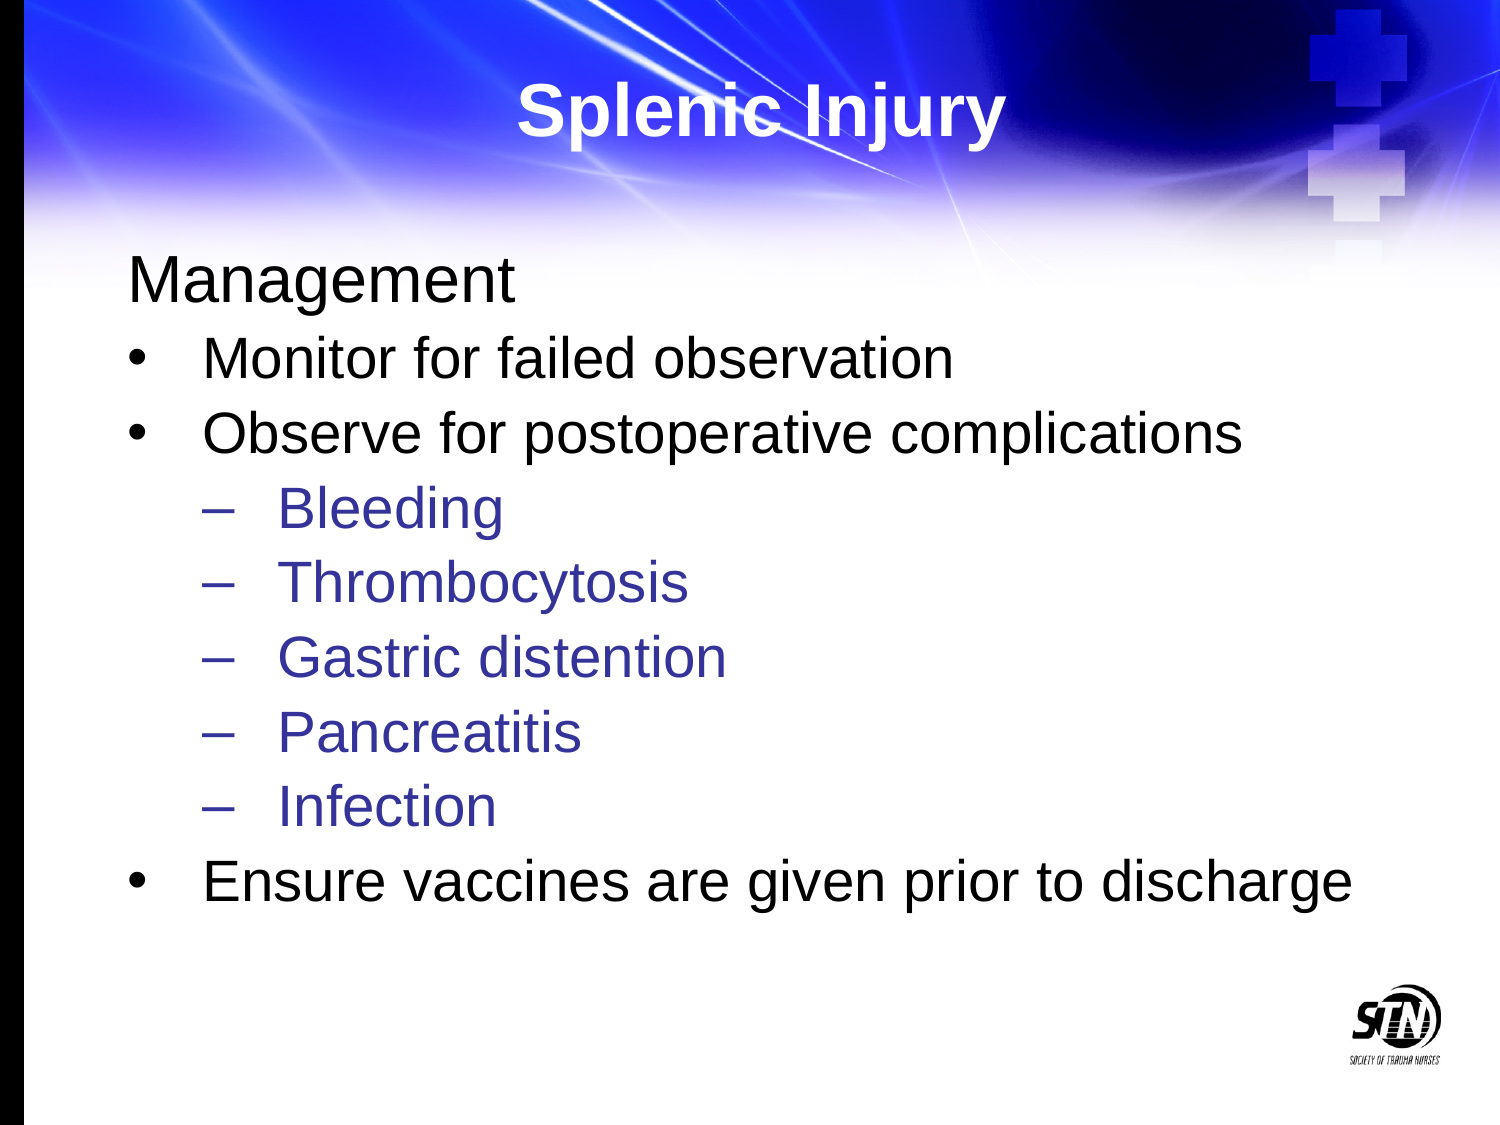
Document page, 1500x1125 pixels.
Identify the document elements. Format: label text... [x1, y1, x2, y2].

picture [0, 0, 1500, 1125]
title Splenic Injury [24, 12, 1500, 200]
list Management Monitor for failed observation Observe for postoperative complications Bleeding Thrombocytosis Gastric distention Pancreatitis Infection Ensure vaccines are given prior to discharge [112, 237, 1388, 913]
